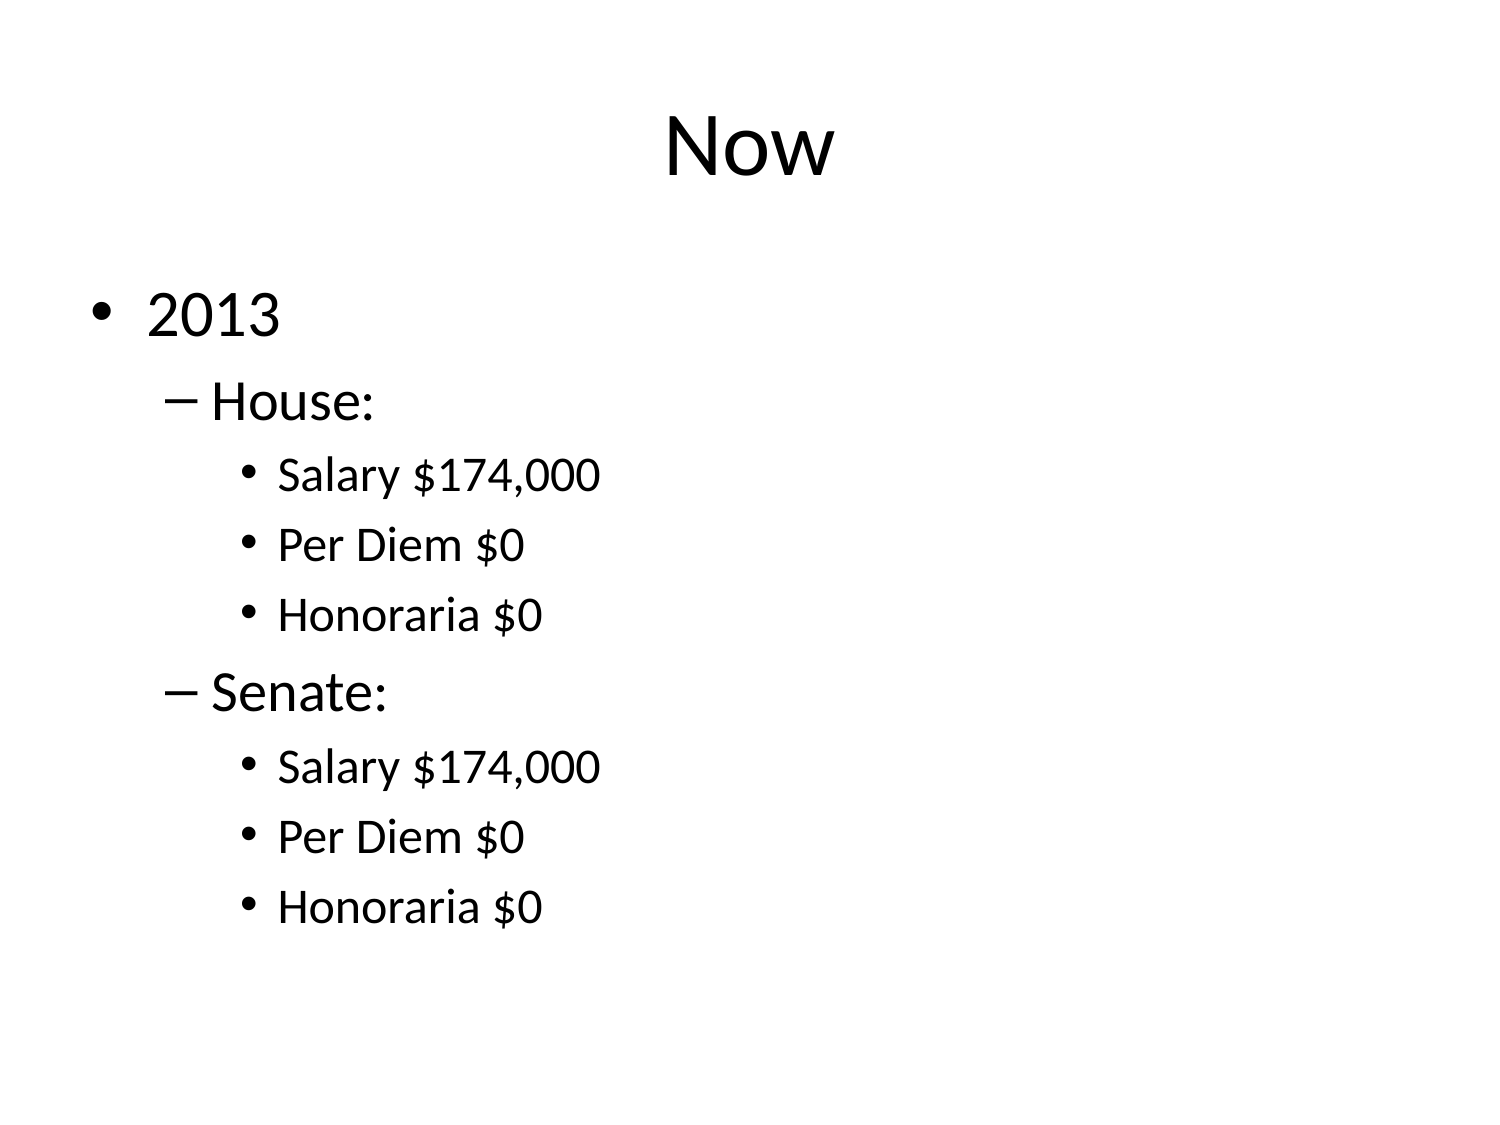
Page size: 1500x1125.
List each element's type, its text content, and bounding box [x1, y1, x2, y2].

title Now [75, 45, 1425, 233]
list 2013 House: Salary $174,000 Per Diem $0 Honoraria $0 Senate: Salary $174,000 Per Diem $0 Honoraria $0 [75, 262, 1425, 1005]
